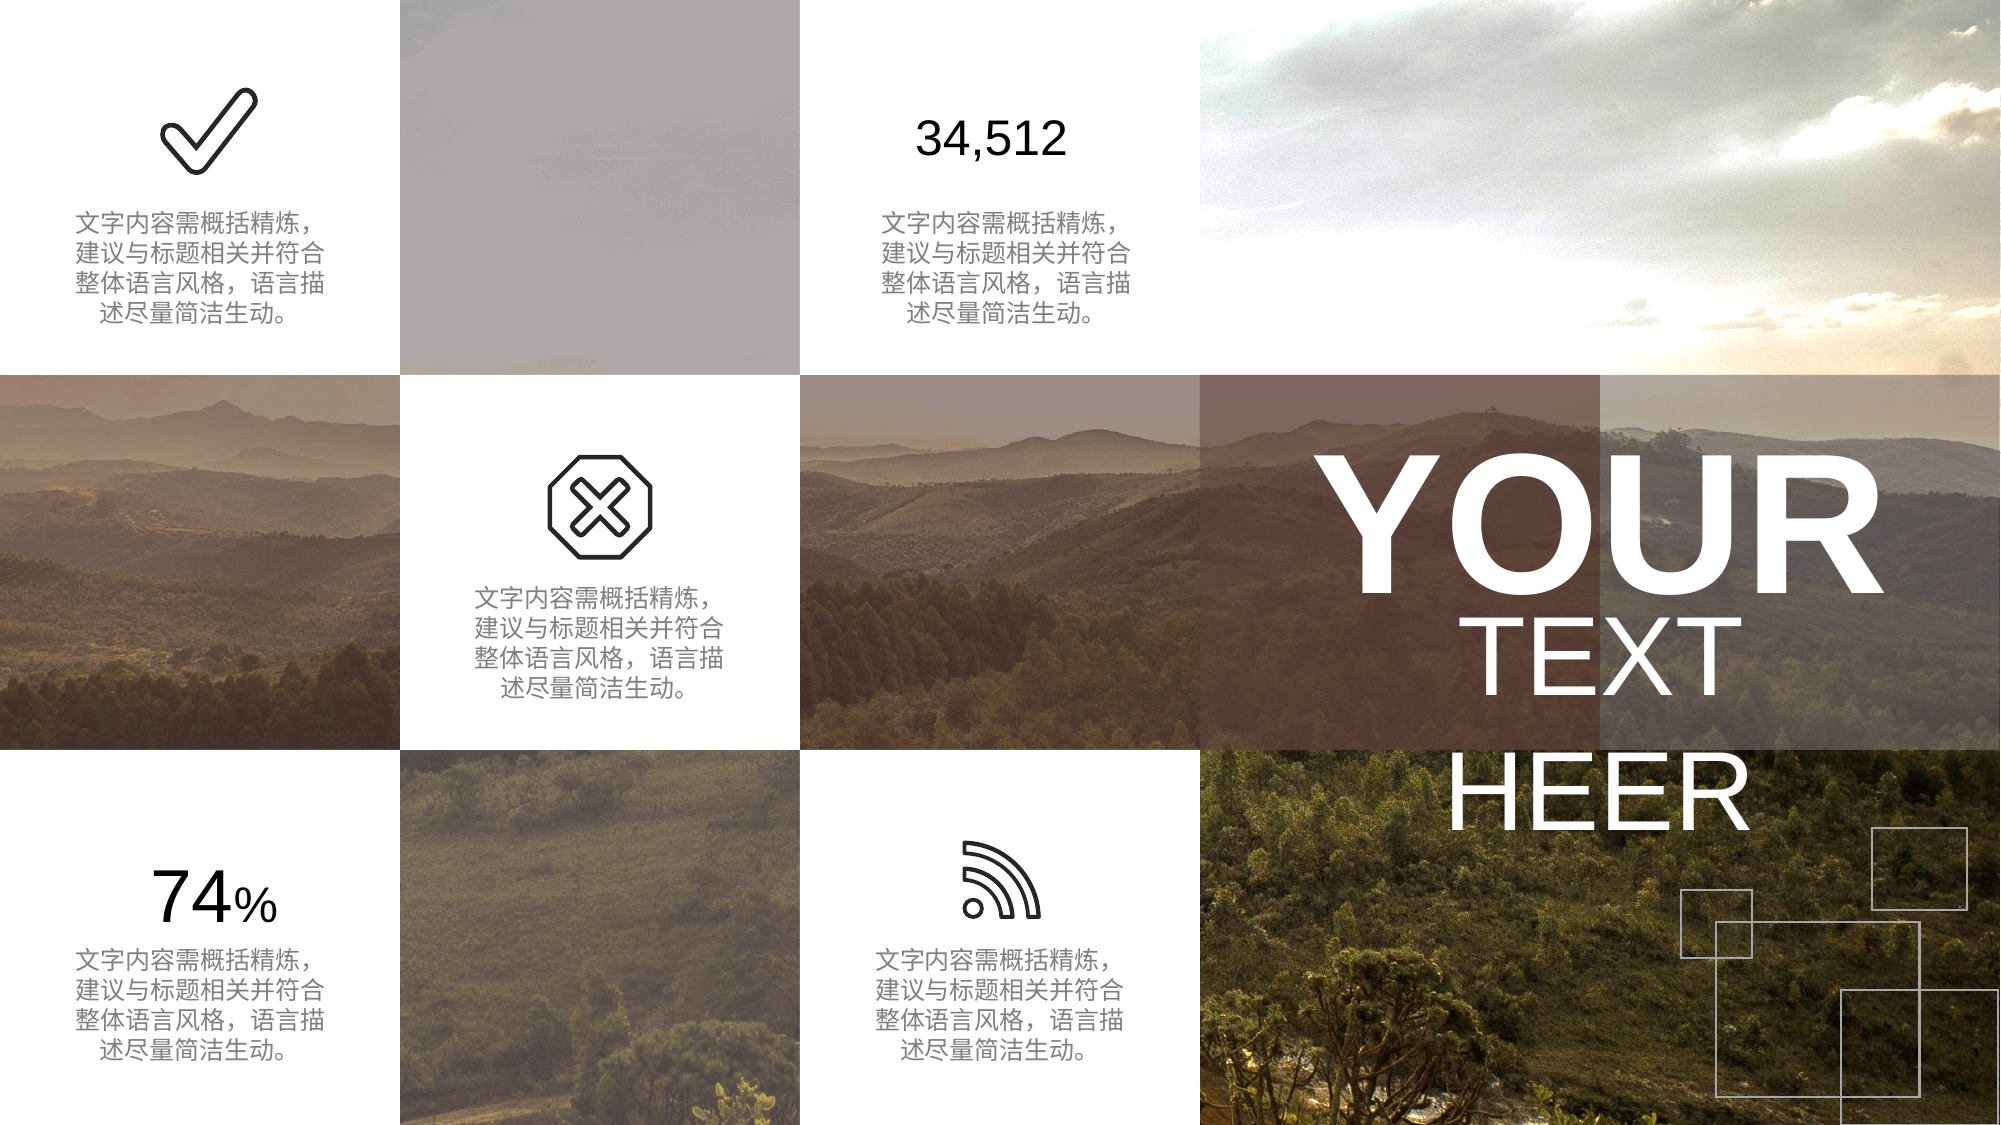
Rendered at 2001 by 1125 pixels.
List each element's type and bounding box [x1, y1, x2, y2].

text_box [400, 374, 800, 750]
text_box [0, 749, 400, 1125]
picture [400, 0, 799, 374]
picture [400, 750, 799, 1125]
text_box [799, 749, 1200, 1125]
picture [0, 375, 400, 749]
text_box [799, 0, 1200, 375]
text_box [0, 0, 400, 375]
picture [800, 0, 2001, 1125]
